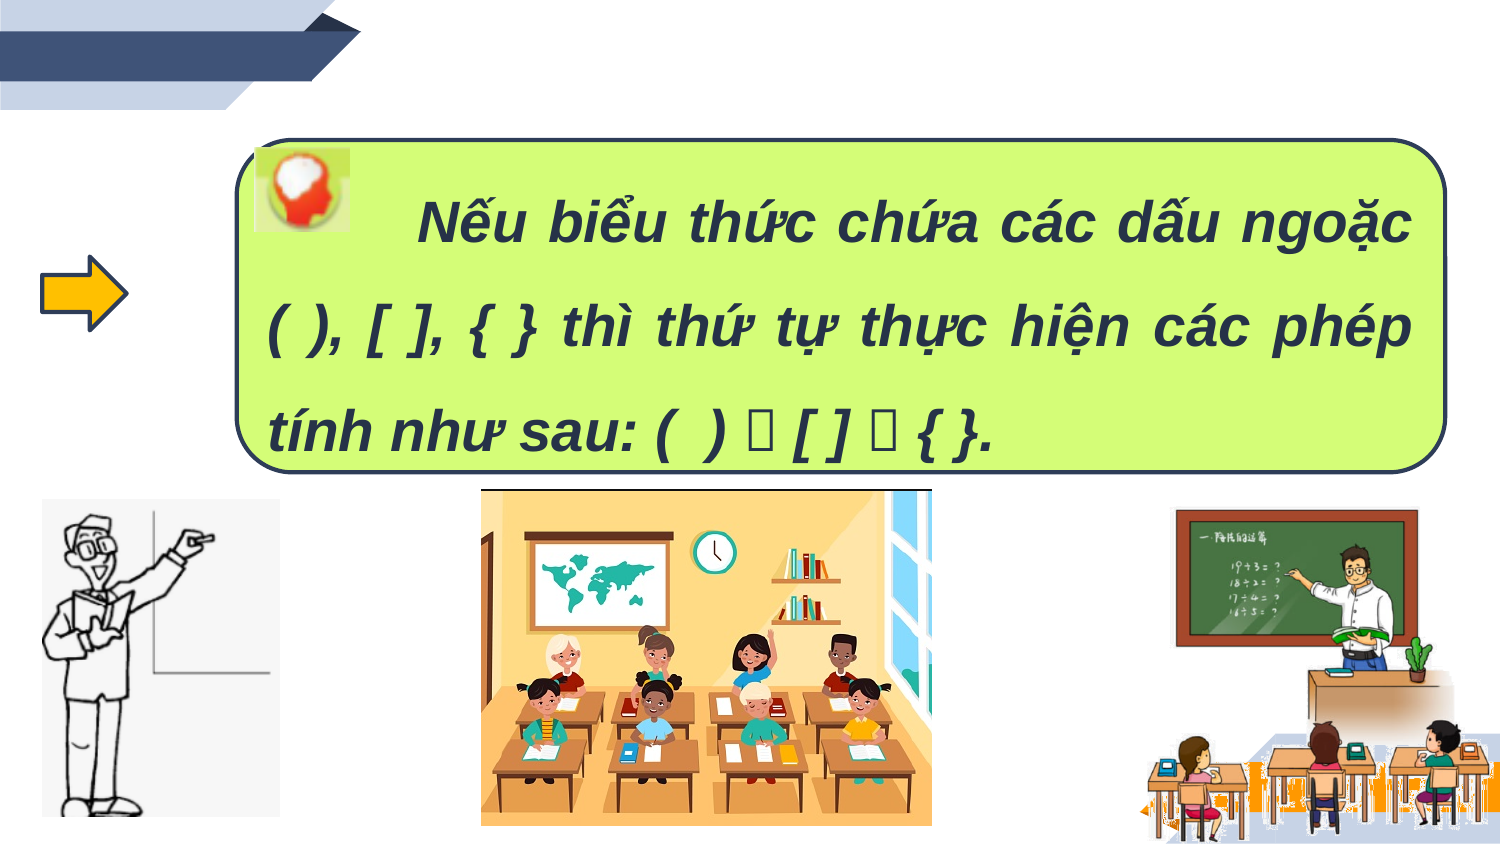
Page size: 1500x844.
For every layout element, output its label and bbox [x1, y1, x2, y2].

text_box [40, 254, 129, 333]
picture [481, 489, 933, 827]
picture [41, 499, 280, 817]
picture [1144, 503, 1494, 844]
text_box [236, 139, 1446, 473]
